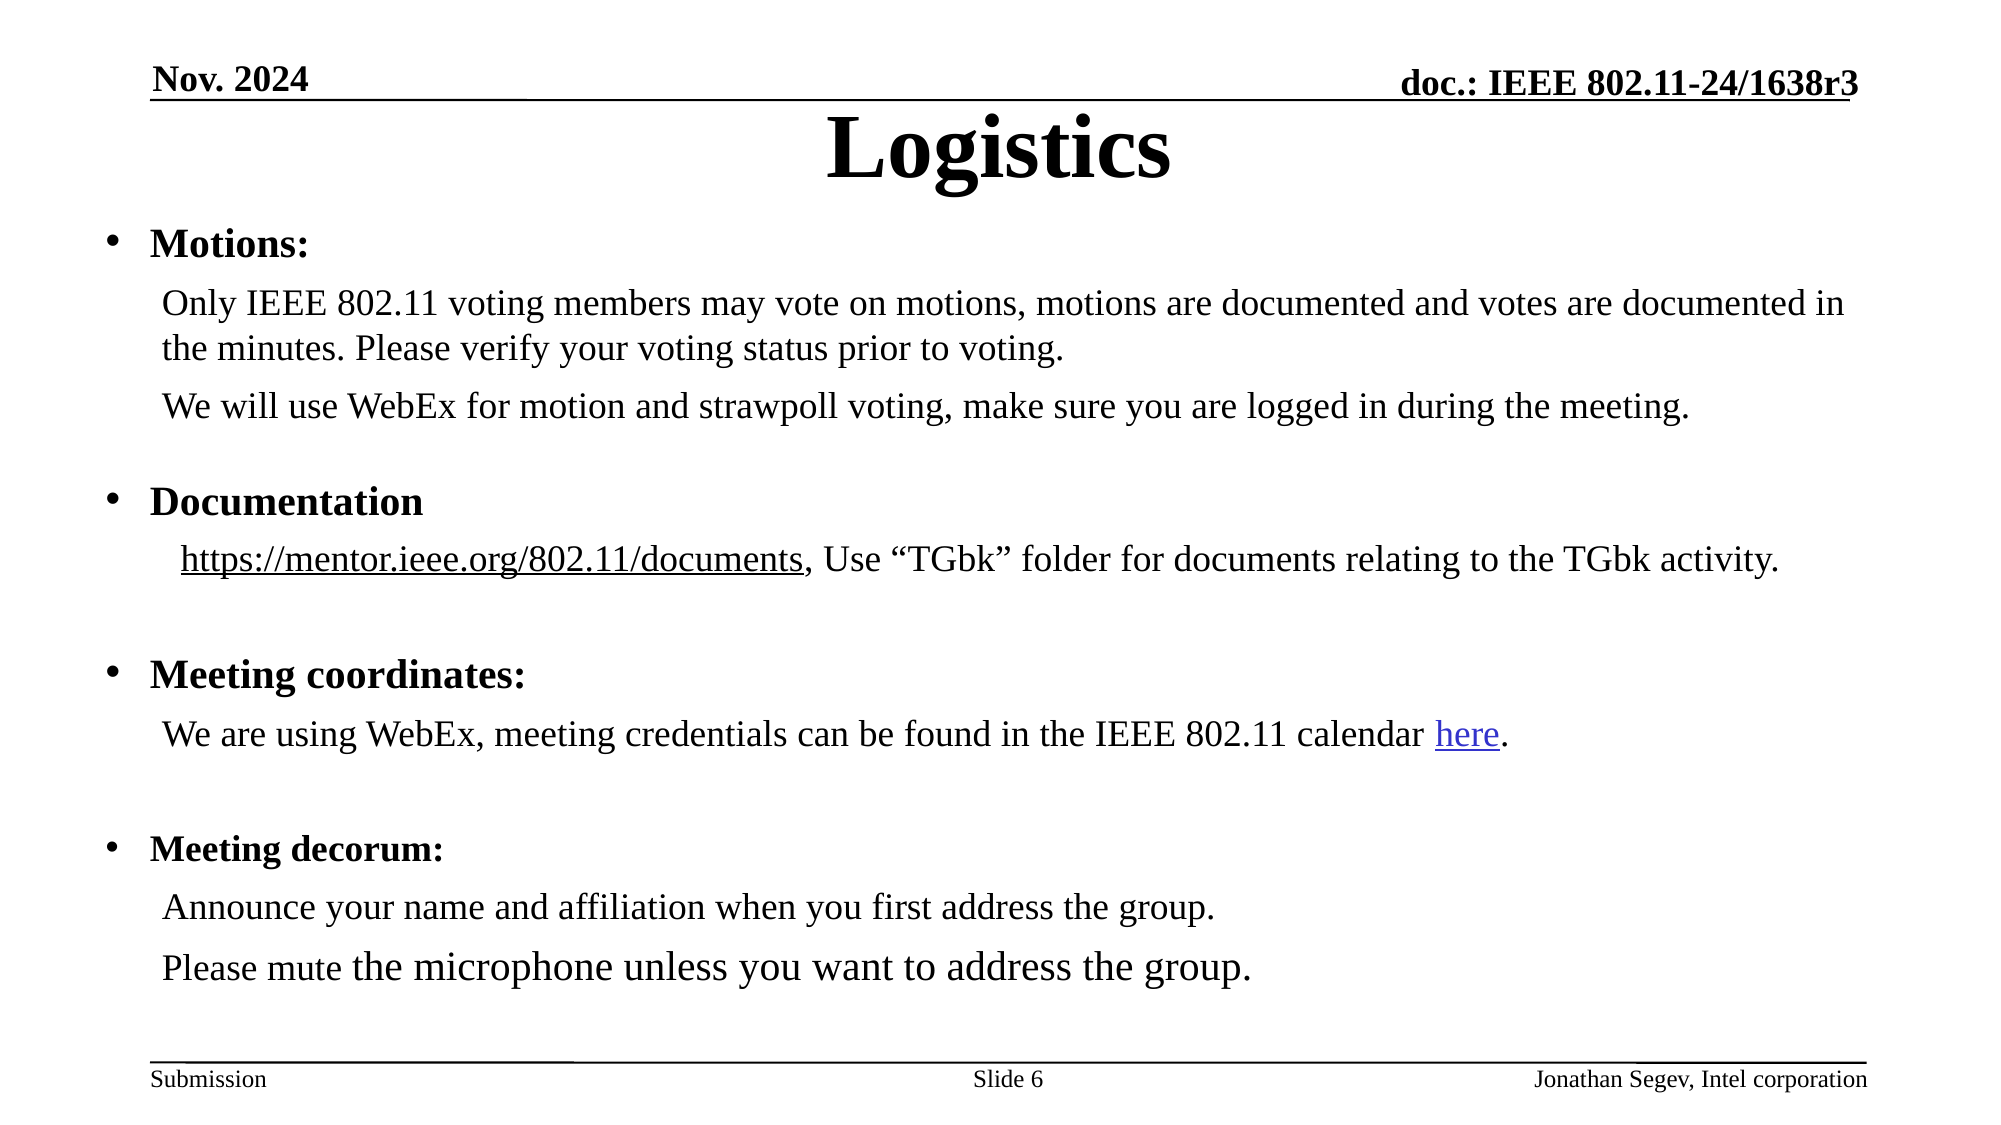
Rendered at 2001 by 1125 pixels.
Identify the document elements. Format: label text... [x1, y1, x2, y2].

title Logistics [149, 112, 1850, 170]
slide_number Slide 6 [950, 1061, 1067, 1123]
footer Jonathan Segev, Intel corporation [1171, 1061, 1869, 1093]
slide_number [152, 54, 563, 100]
list Motions: Only IEEE 802.11 voting members may vote on motions, motions are documented and votes are documented in the minutes. Please verify your voting status prior to voting. We will use WebEx for motion and strawpoll voting, make sure you are logged in during the meeting. Documentation https://mentor.ieee.org/802.11/documents, Use “TGbk” folder for documents relating to the TGbk activity. Meeting coordinates: We are using WebEx, meeting credentials can be found in the IEEE 802.11 calendar here. Meeting decorum: Announce your name and affiliation when you first address the group. Please mute the microphone unless you want to address the group. [90, 207, 1898, 1000]
